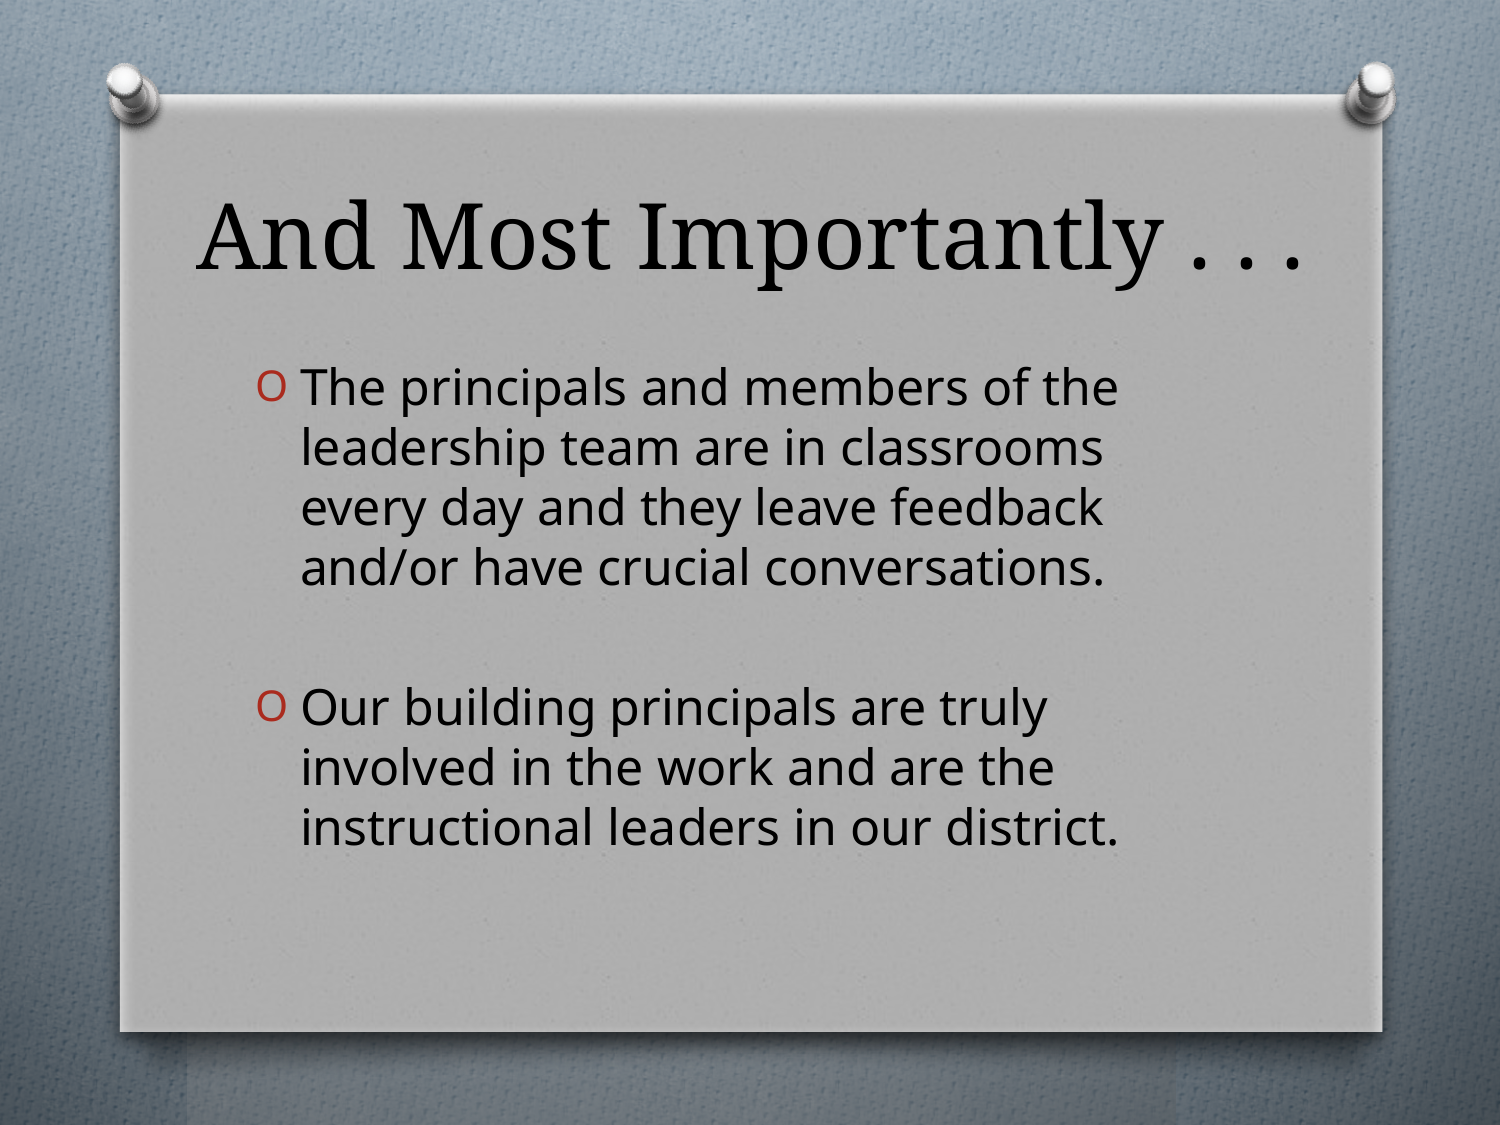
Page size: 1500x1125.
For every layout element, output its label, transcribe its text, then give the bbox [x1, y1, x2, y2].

picture [75, 29, 198, 153]
list The principals and members of the leadership team are in classrooms every day and they leave feedback and/or have crucial conversations. Our building principals are truly involved in the work and are the instructional leaders in our district. [240, 347, 1257, 939]
picture [1317, 35, 1439, 156]
title And Most Importantly . . . [179, 134, 1323, 332]
